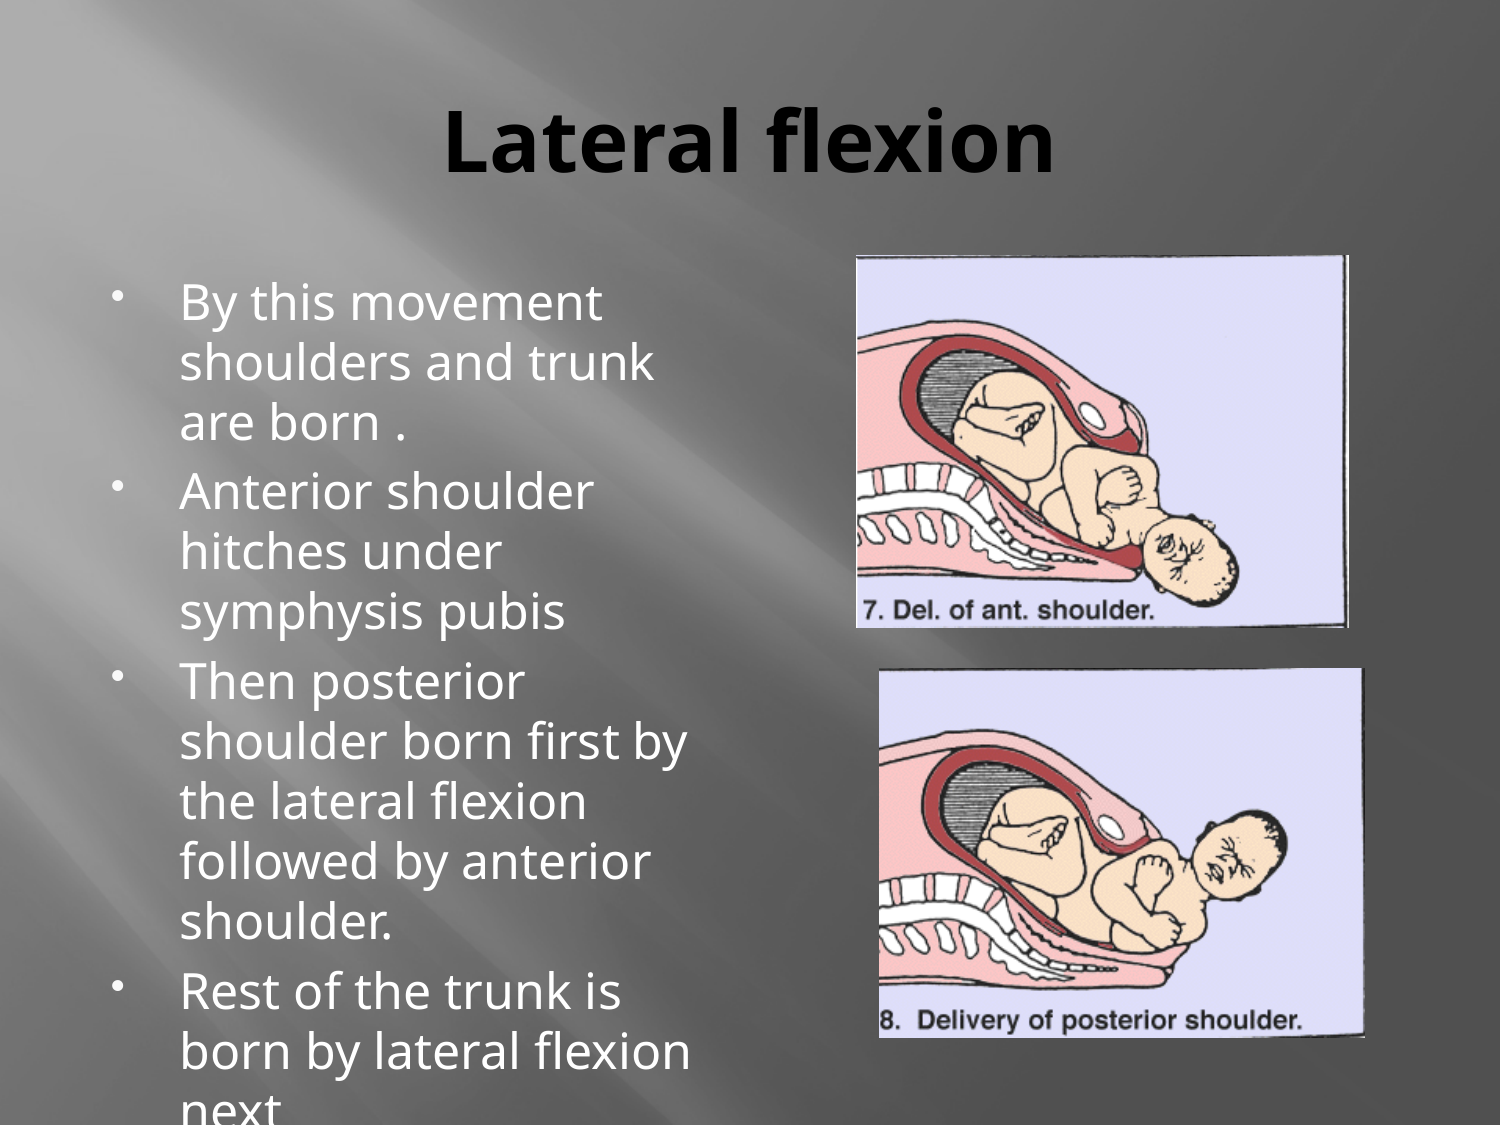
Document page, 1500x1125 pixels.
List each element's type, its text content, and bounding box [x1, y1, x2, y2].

list By this movement shoulders and trunk are born . Anterior shoulder hitches under symphysis pubis Then posterior shoulder born first by the lateral flexion followed by anterior shoulder. Rest of the trunk is born by lateral flexion next [75, 262, 738, 1005]
title Lateral flexion [75, 45, 1425, 233]
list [855, 255, 1349, 628]
picture [879, 668, 1365, 1038]
